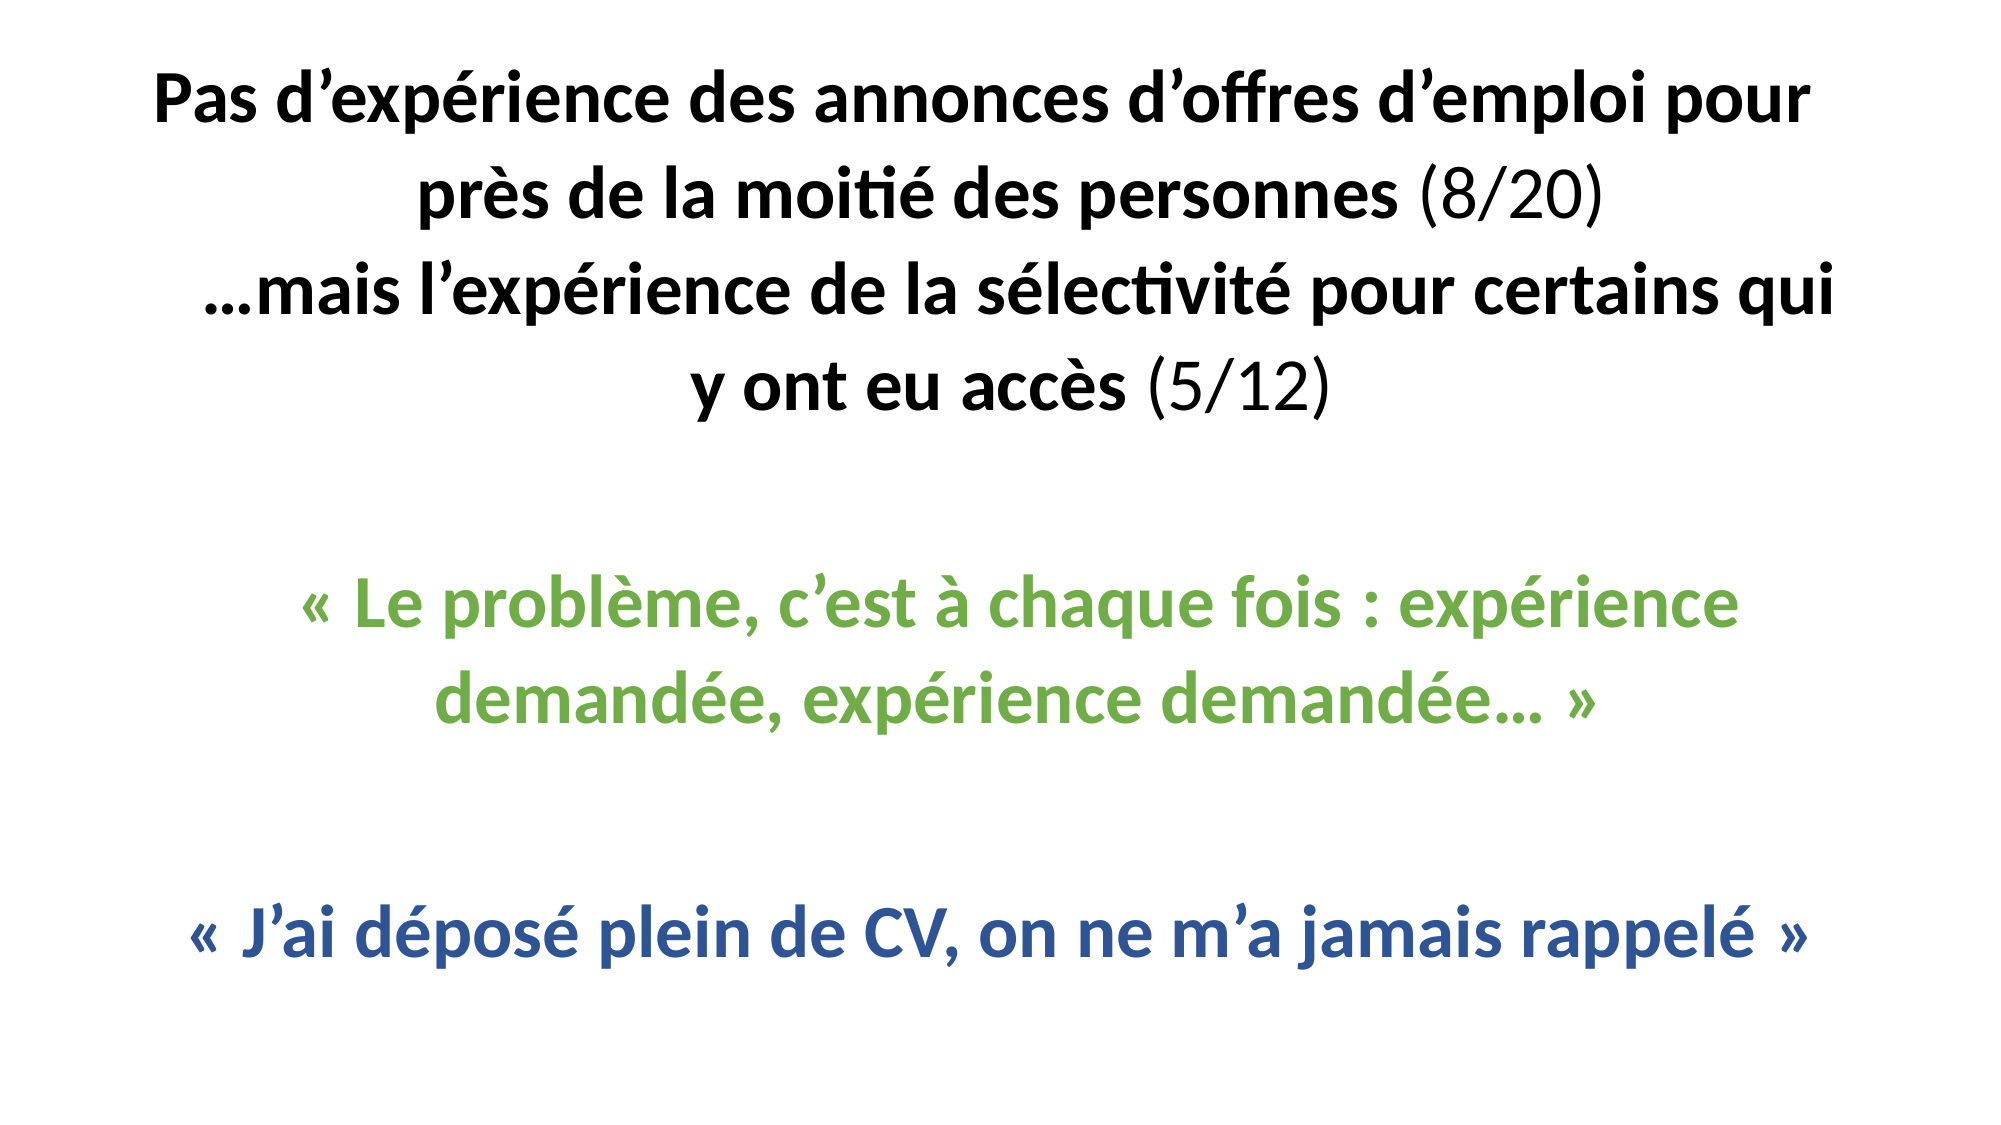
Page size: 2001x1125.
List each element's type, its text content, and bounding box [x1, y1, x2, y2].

list « Le problème, c’est à chaque fois : expérience demandée, expérience demandée… » « J’ai déposé plein de CV, on ne m’a jamais rappelé » [82, 538, 1918, 1081]
title Pas d’expérience des annonces d’offres d’emploi pour près de la moitié des personnes (8/20) …mais l’expérience de la sélectivité pour certains qui y ont eu accès (5/12) [108, 95, 1859, 372]
